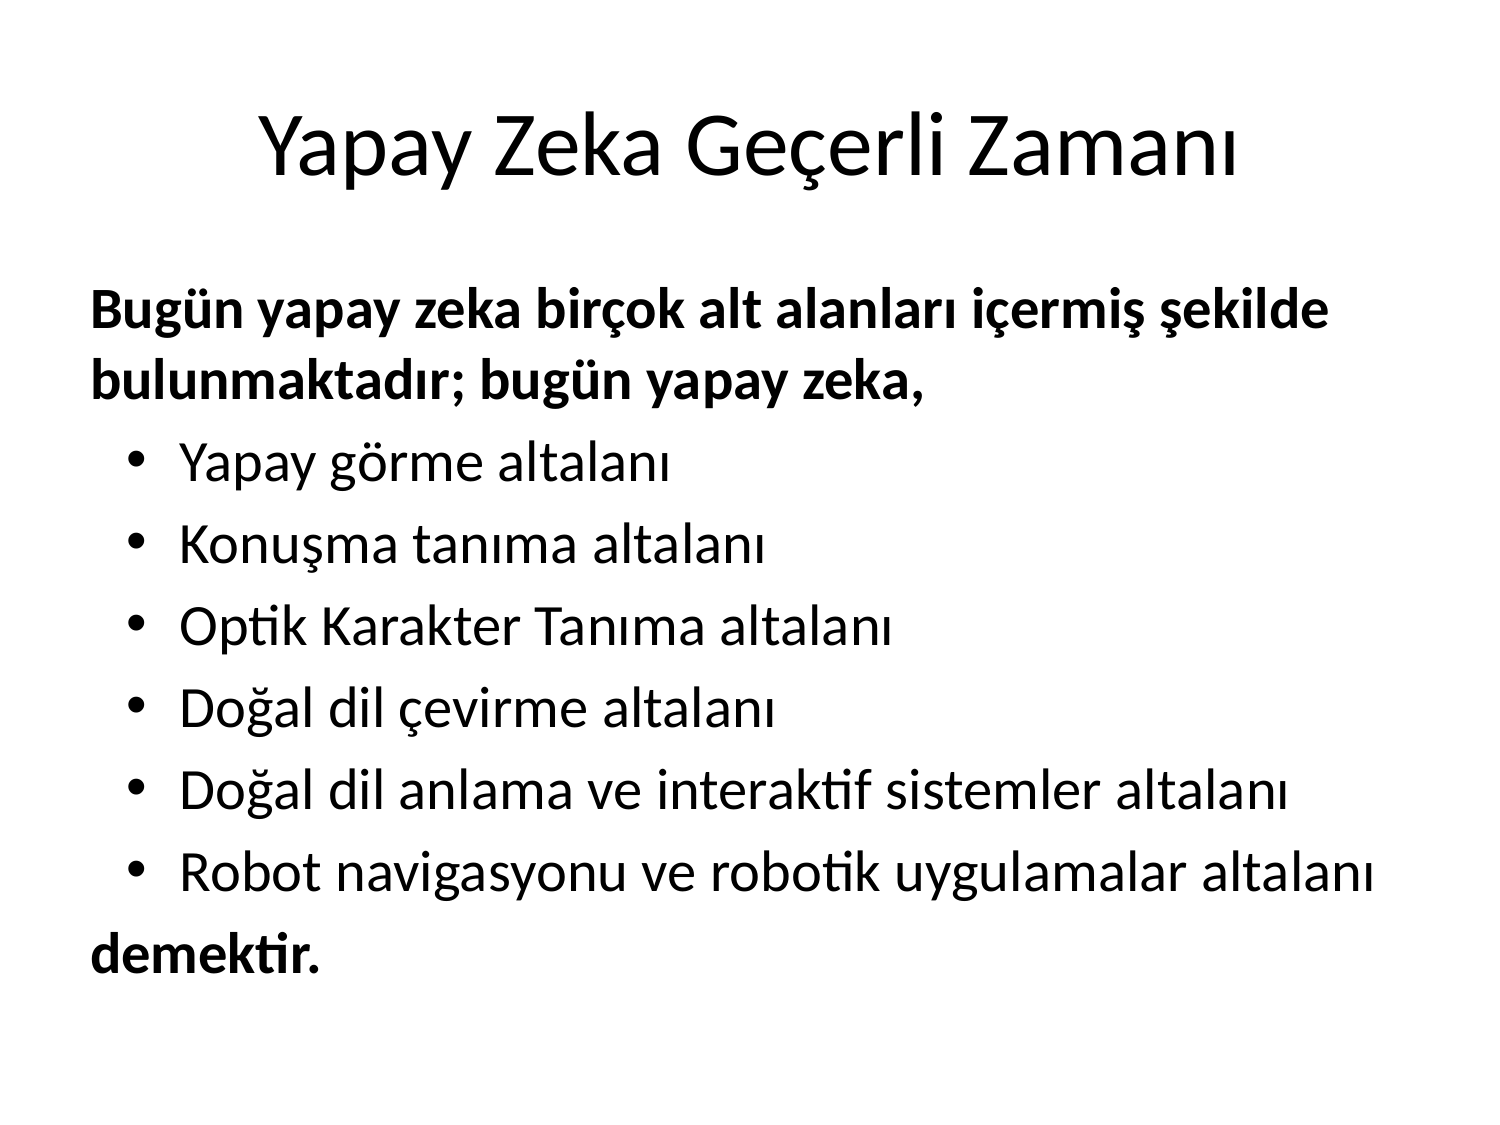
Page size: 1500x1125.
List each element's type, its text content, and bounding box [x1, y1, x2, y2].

title Yapay Zeka Geçerli Zamanı [75, 45, 1425, 233]
list Bugün yapay zeka birçok alt alanları içermiş şekilde bulunmaktadır; bugün yapay zeka, Yapay görme altalanı Konuşma tanıma altalanı Optik Karakter Tanıma altalanı Doğal dil çevirme altalanı Doğal dil anlama ve interaktif sistemler altalanı Robot navigasyonu ve robotik uygulamalar altalanı demektir. [75, 262, 1425, 1005]
